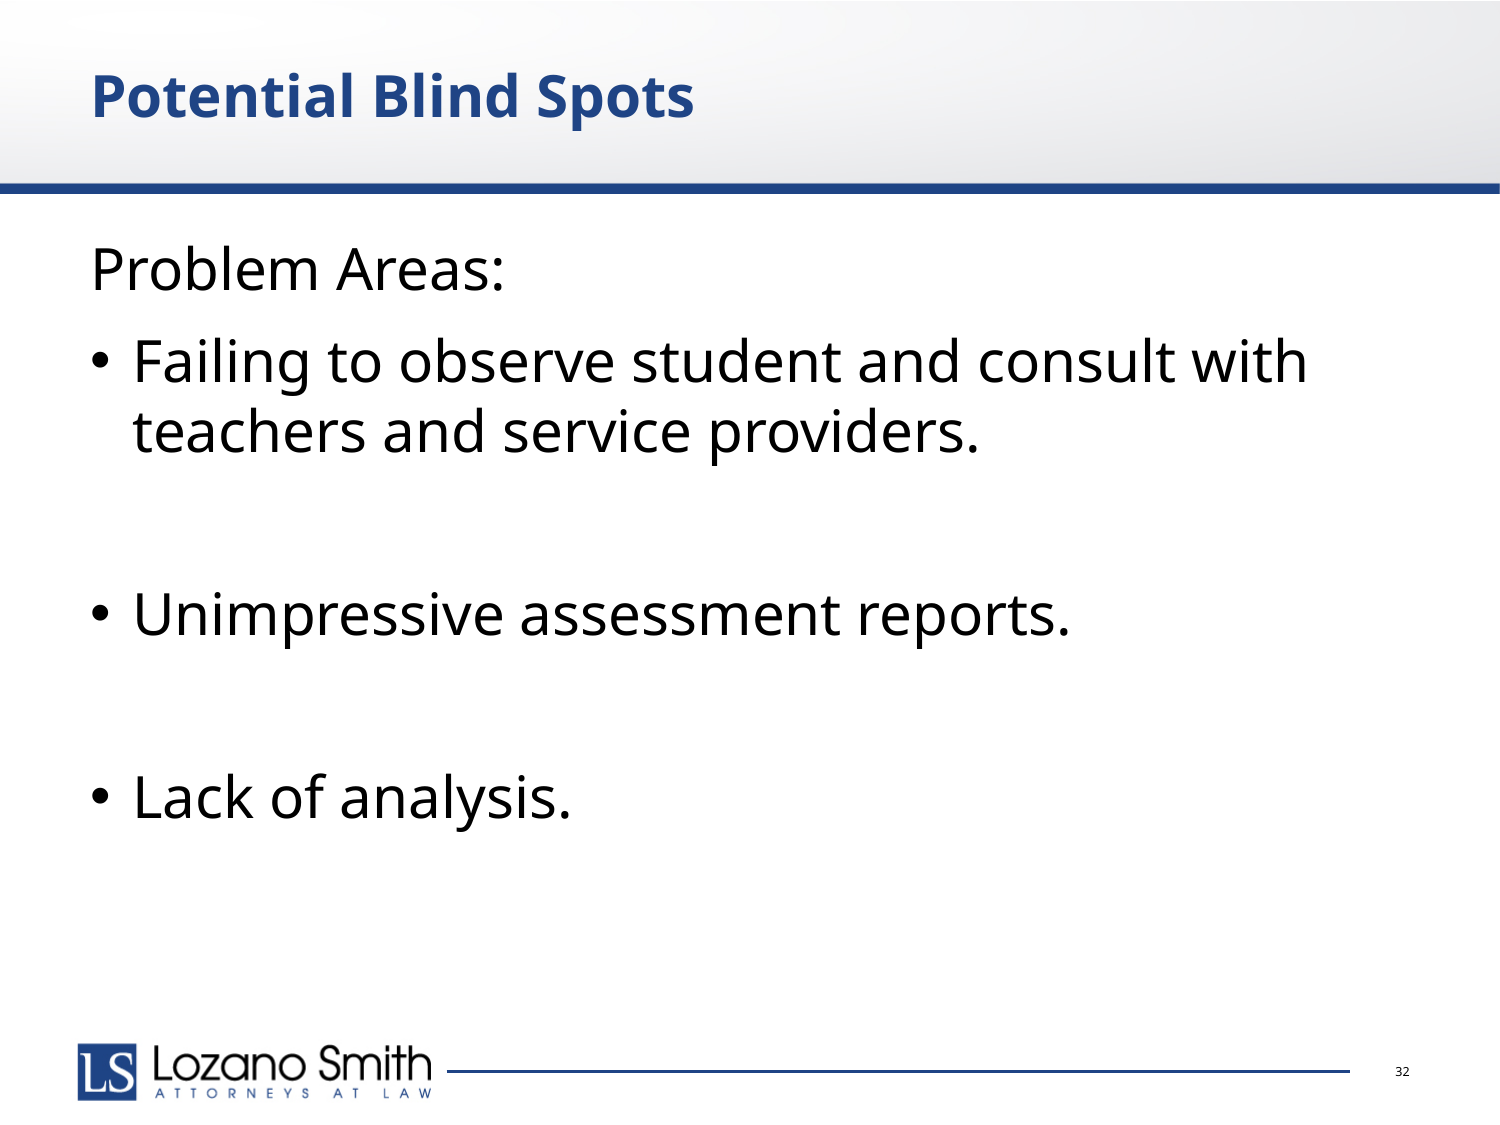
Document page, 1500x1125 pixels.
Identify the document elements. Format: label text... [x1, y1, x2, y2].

title Potential Blind Spots [75, 12, 1425, 175]
text_box [1074, 1024, 1425, 1103]
picture [0, 1, 1500, 194]
list Problem Areas: Failing to observe student and consult with teachers and service providers. Unimpressive assessment reports. Lack of analysis. [75, 224, 1425, 1013]
picture [62, 1022, 447, 1122]
